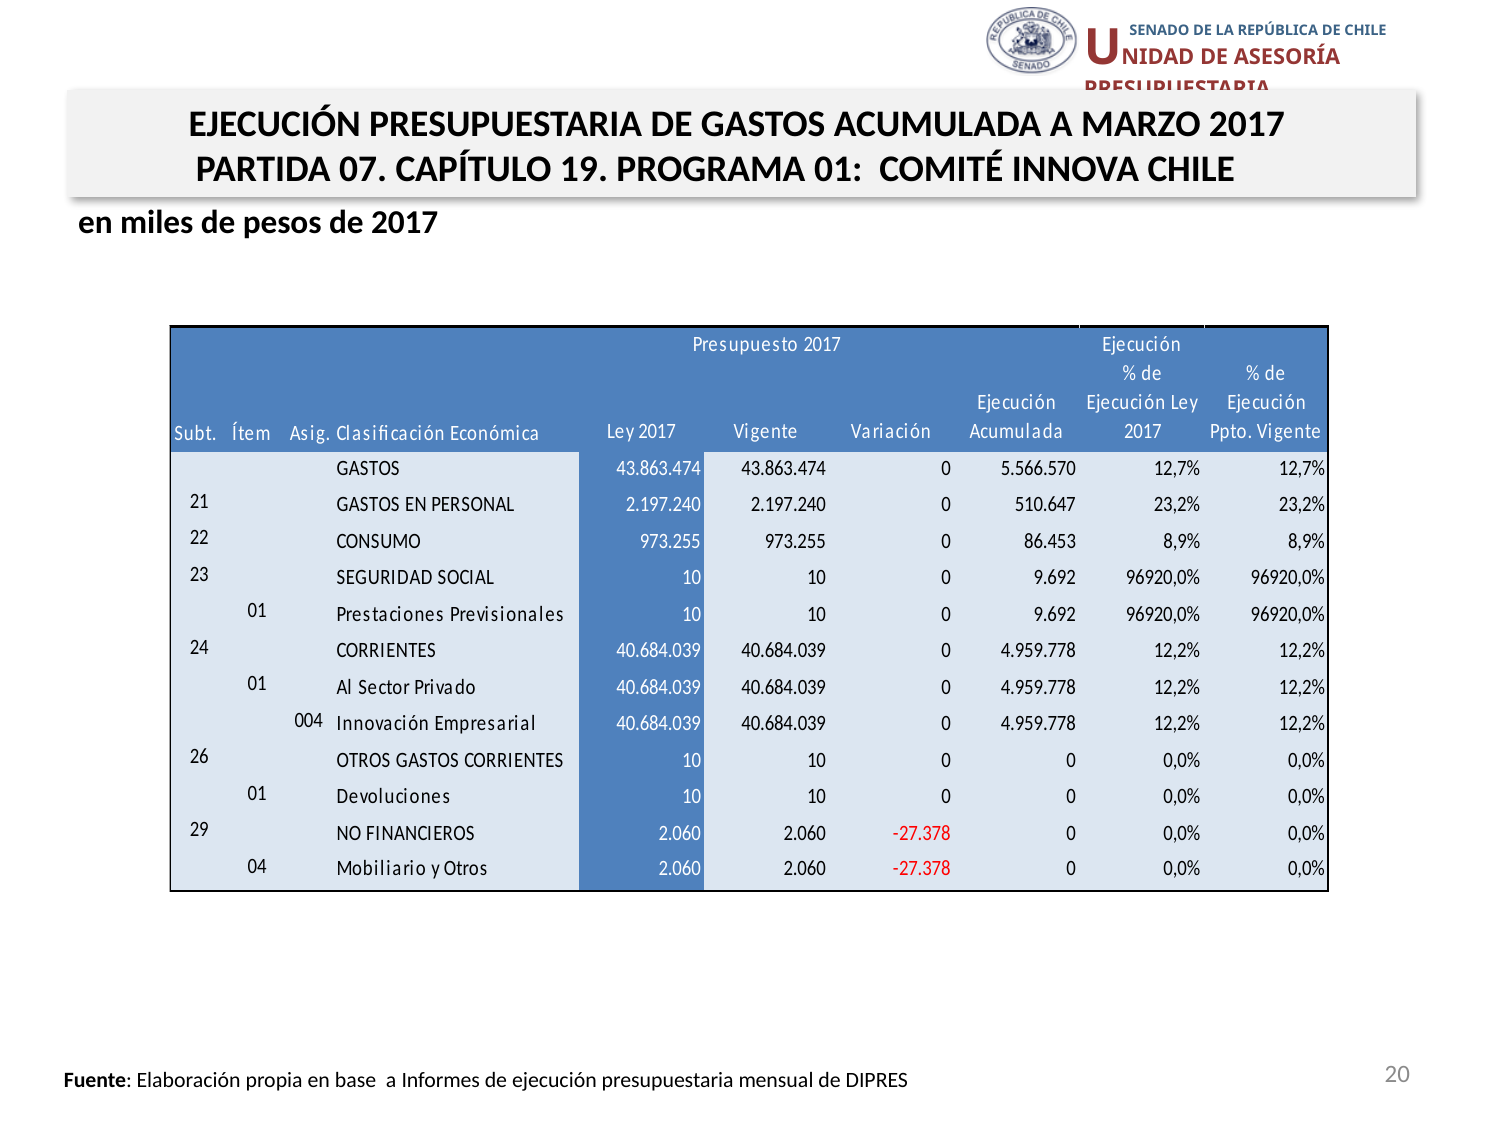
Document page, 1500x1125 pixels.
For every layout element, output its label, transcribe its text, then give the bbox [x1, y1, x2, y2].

text_box en miles de pesos de 2017 [63, 192, 1414, 268]
slide_number 20 [1074, 1042, 1425, 1103]
text_box EJECUCIÓN PRESUPUESTARIA DE GASTOS ACUMULADA A MARZO 2017 PARTIDA 07. CAPÍTULO 19. PROGRAMA 01: COMITÉ INNOVA CHILE [67, 90, 1415, 197]
footer Fuente: Elaboración propia en base a Informes de ejecución presupuestaria mensual de DIPRES [48, 1058, 1428, 1119]
picture [986, 7, 1079, 76]
picture [169, 325, 1331, 894]
